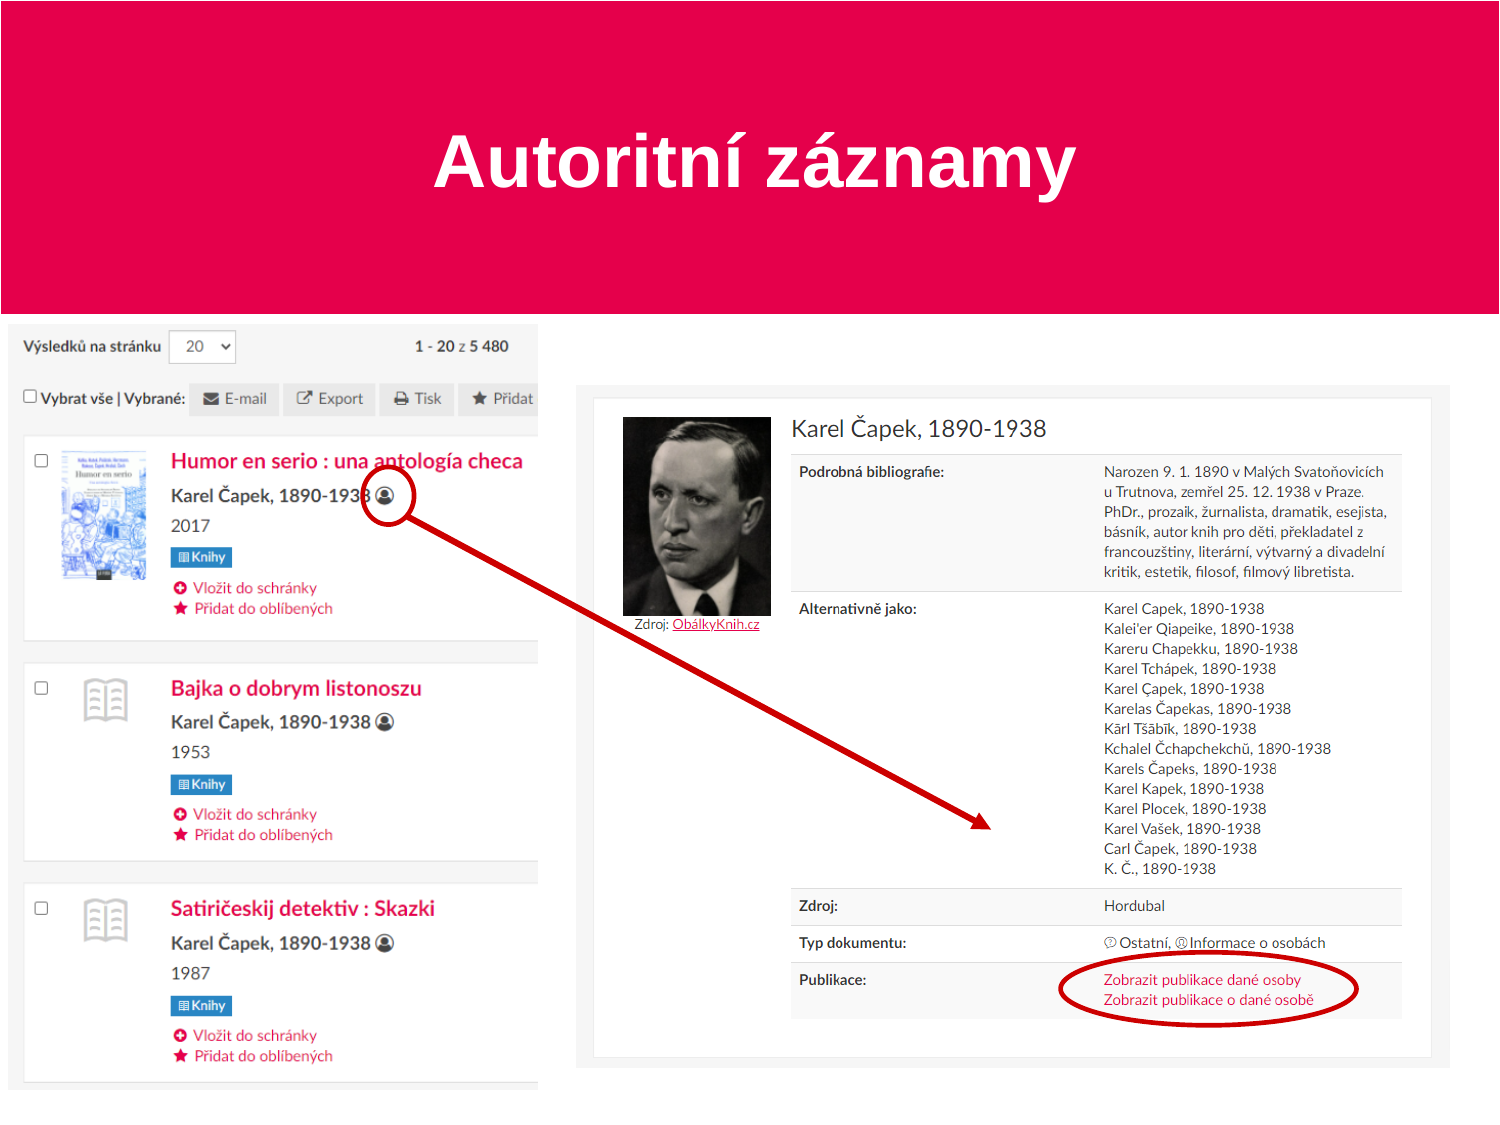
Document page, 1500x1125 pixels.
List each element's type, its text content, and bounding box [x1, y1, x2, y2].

picture [8, 324, 539, 1090]
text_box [406, 515, 992, 830]
title Autoritní záznamy [100, 36, 1410, 278]
picture [576, 384, 1450, 1068]
